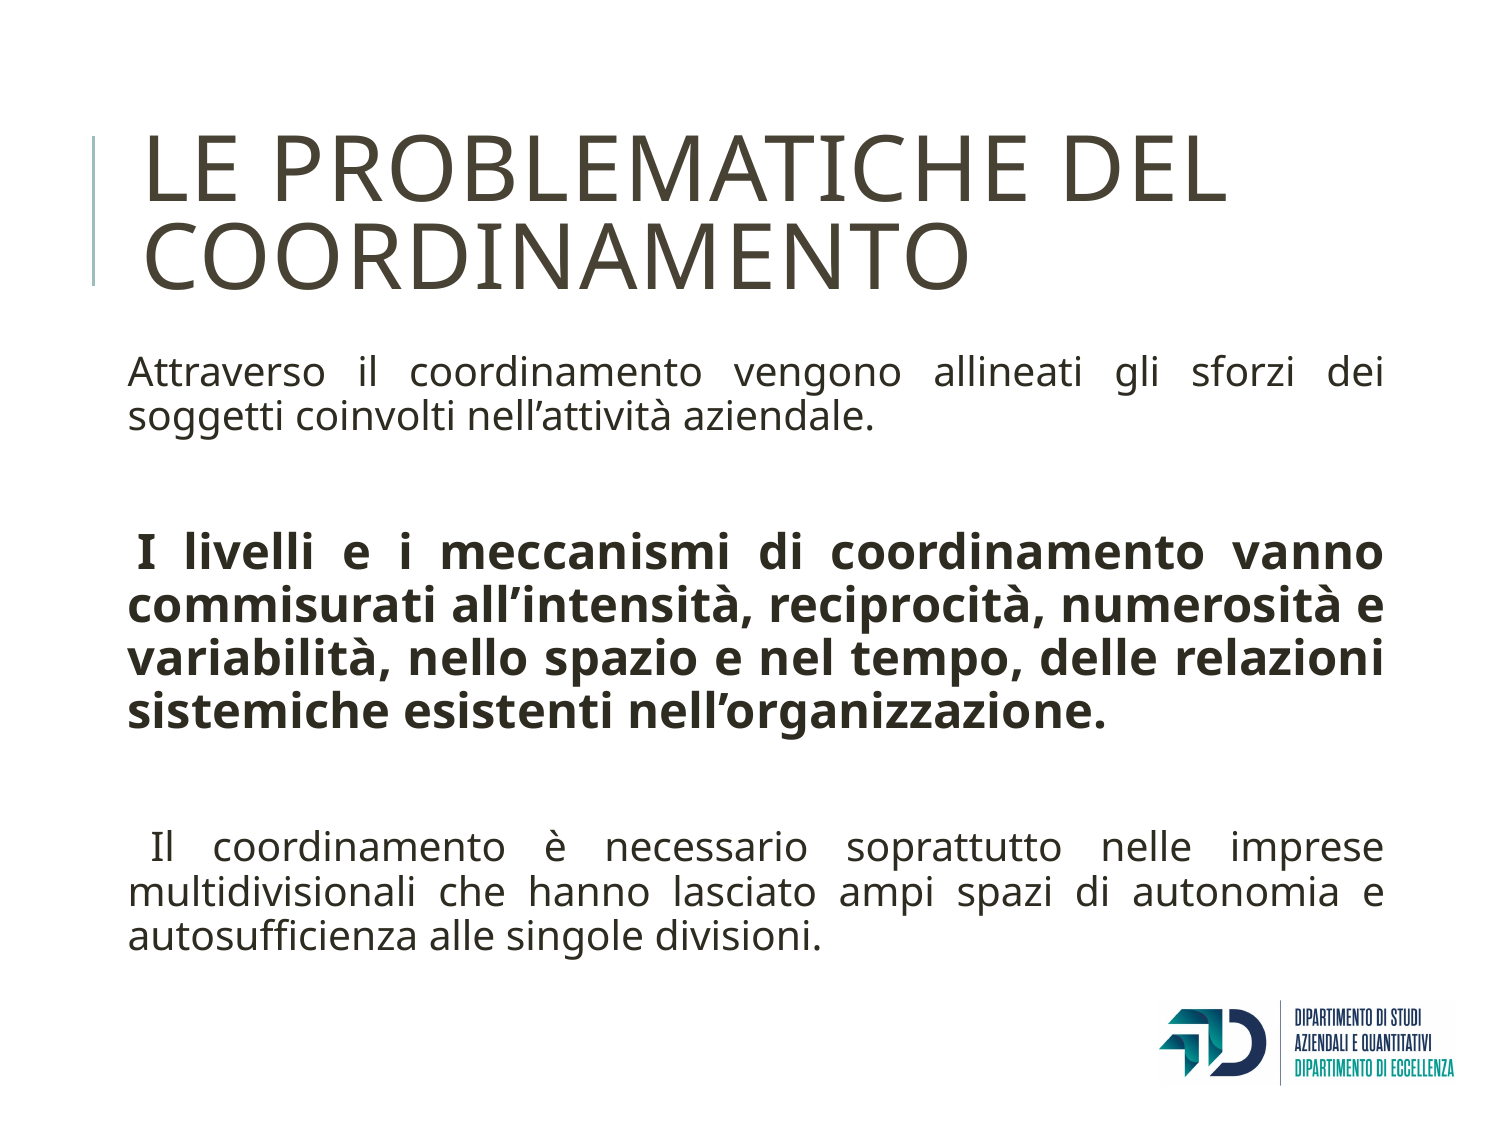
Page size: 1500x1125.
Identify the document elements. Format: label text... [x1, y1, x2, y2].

list Attraverso il coordinamento vengono allineati gli sforzi dei soggetti coinvolti nell’attività aziendale. I livelli e i meccanismi di coordinamento vanno commisurati all’intensità, reciprocità, numerosità e variabilità, nello spazio e nel tempo, delle relazioni sistemiche esistenti nell’organizzazione. Il coordinamento è necessario soprattutto nelle imprese multidivisionali che hanno lasciato ampi spazi di autonomia e autosufficienza alle singole divisioni. [105, 343, 1395, 971]
picture [1157, 1000, 1455, 1086]
title Le problematiche del coordinamento [126, 96, 1322, 342]
